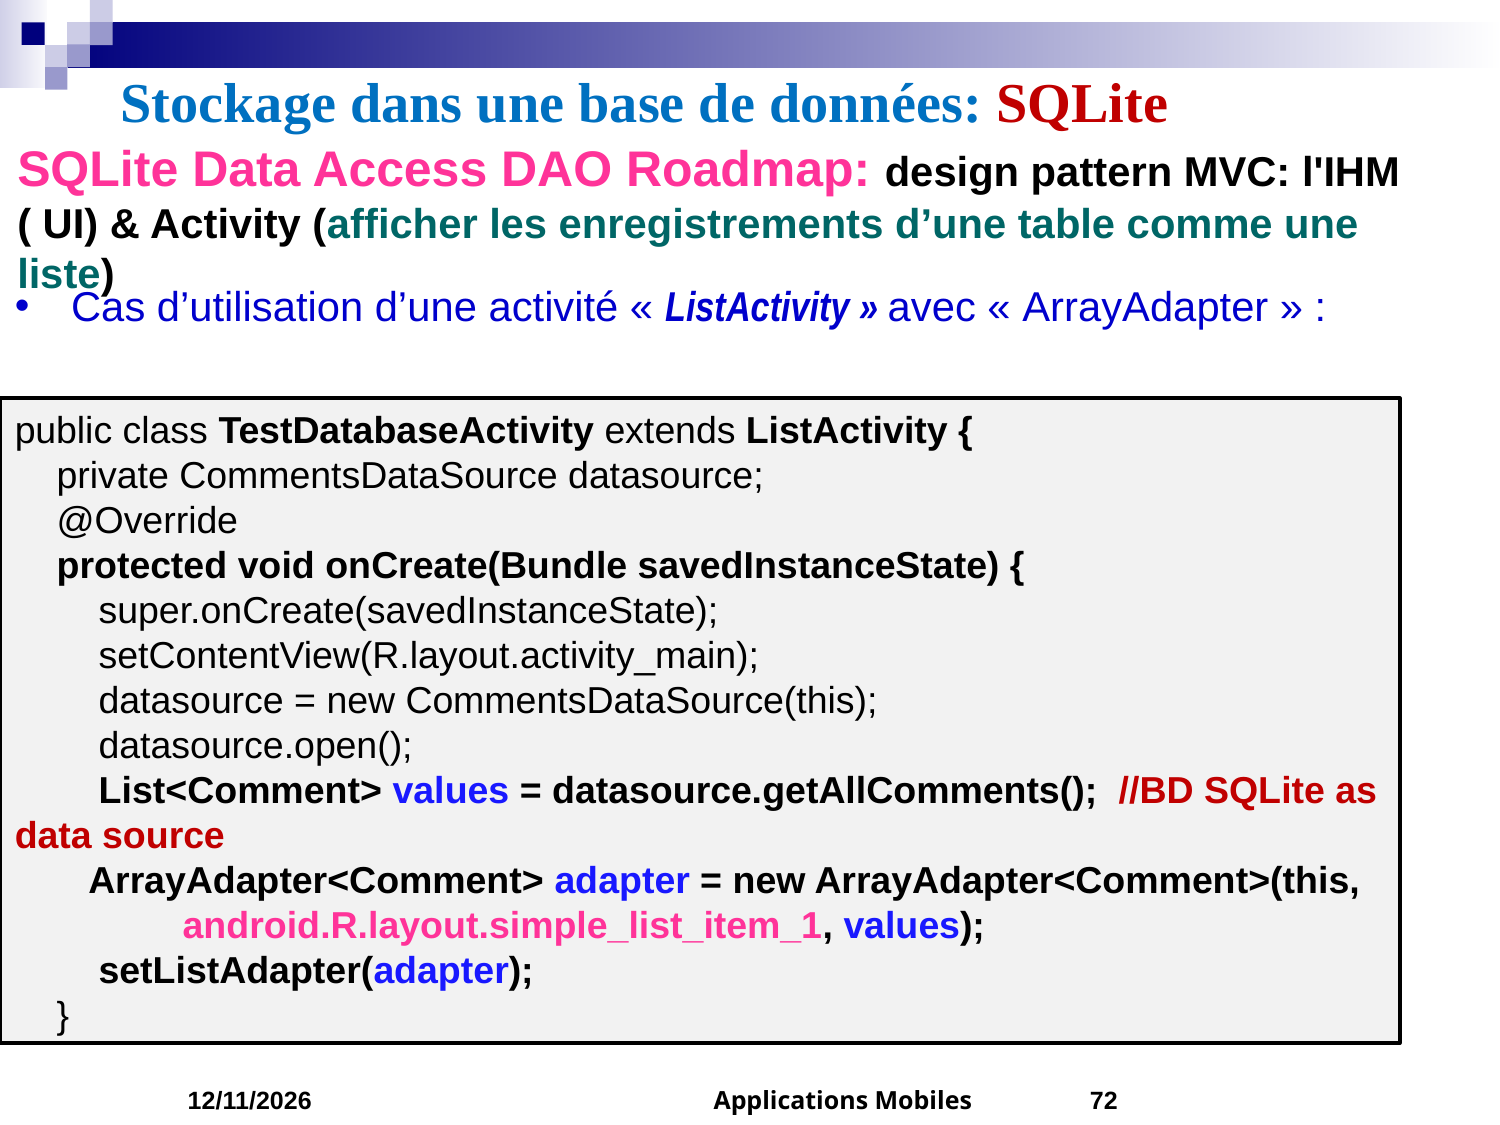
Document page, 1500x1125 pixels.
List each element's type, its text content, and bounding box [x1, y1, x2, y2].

text_box Cas d’utilisation d’une activité « ListActivity » avec « ArrayAdapter » : [0, 272, 1353, 338]
text_box public class TestDatabaseActivity extends ListActivity { private CommentsDataSource datasource; @Override protected void onCreate(Bundle savedInstanceState) { super.onCreate(savedInstanceState); setContentView(R.layout.activity_main); datasource = new CommentsDataSource(this); datasource.open(); List<Comment> values = datasource.getAllComments(); //BD SQLite as data source ArrayAdapter<Comment> adapter = new ArrayAdapter<Comment>(this, android.R.layout.simple_list_item_1, values); setListAdapter(adapter); } [0, 396, 1402, 1045]
footer Applications Mobiles [512, 1045, 988, 1123]
text_box SQLite Data Access DAO Roadmap: design pattern MVC: l'IHM ( UI) & Activity (afficher les enregistrements d’une table comme une liste) [2, 129, 1460, 304]
slide_number 72 [1074, 1043, 1426, 1123]
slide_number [74, 1045, 426, 1123]
title Stockage dans une base de données: SQLite [105, 23, 1500, 177]
